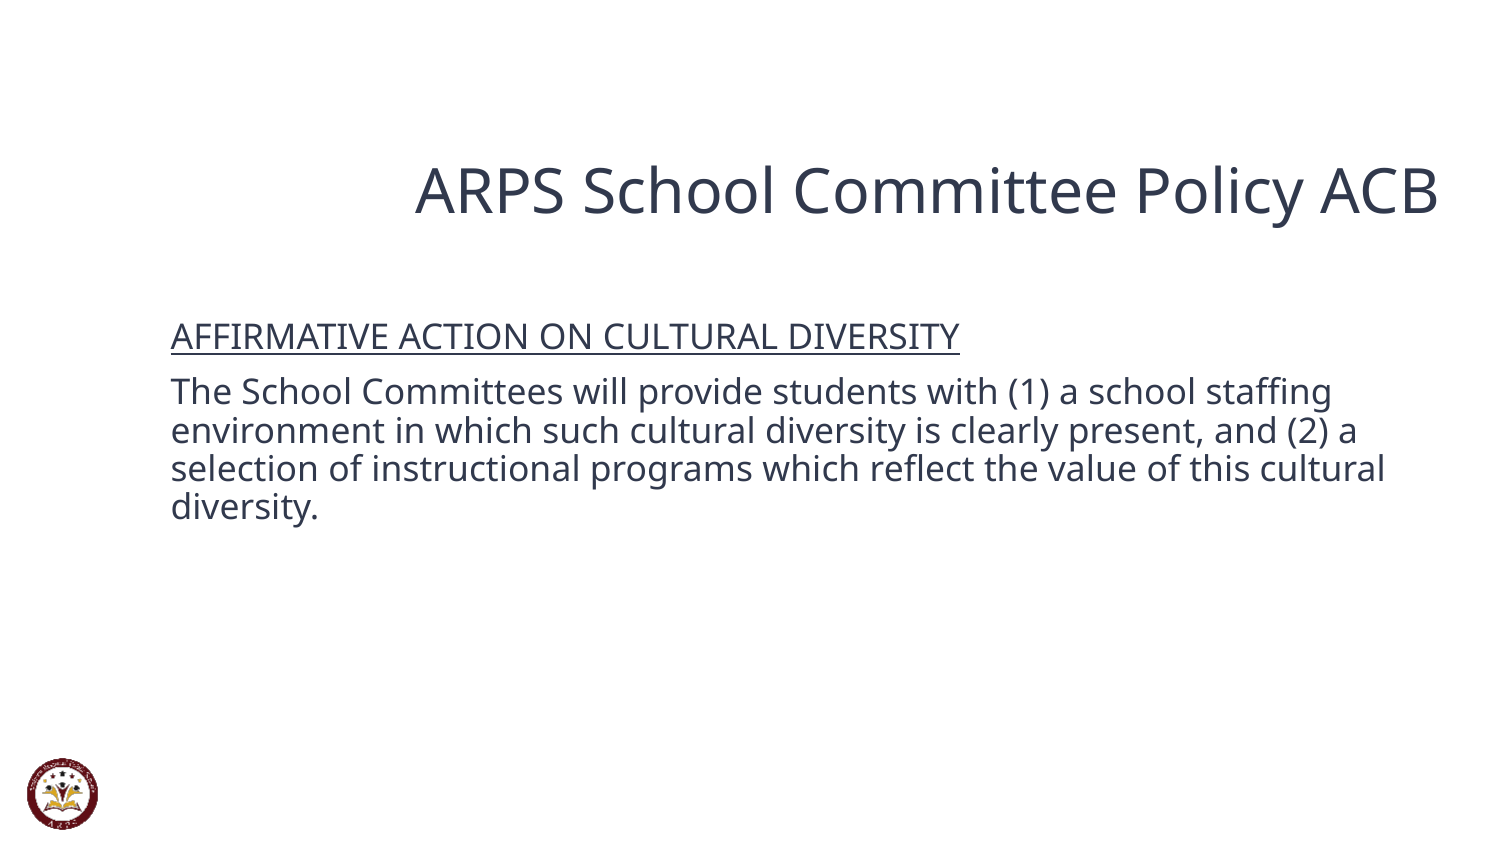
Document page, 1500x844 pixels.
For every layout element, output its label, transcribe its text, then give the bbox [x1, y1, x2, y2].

title ARPS School Committee Policy ACB [339, 117, 1453, 270]
list AFFIRMATIVE ACTION ON CULTURAL DIVERSITY The School Committees will provide students with (1) a school staffing environment in which such cultural diversity is clearly present, and (2) a selection of instructional programs which reflect the value of this cultural diversity. [84, 308, 1416, 779]
picture [0, 744, 125, 844]
